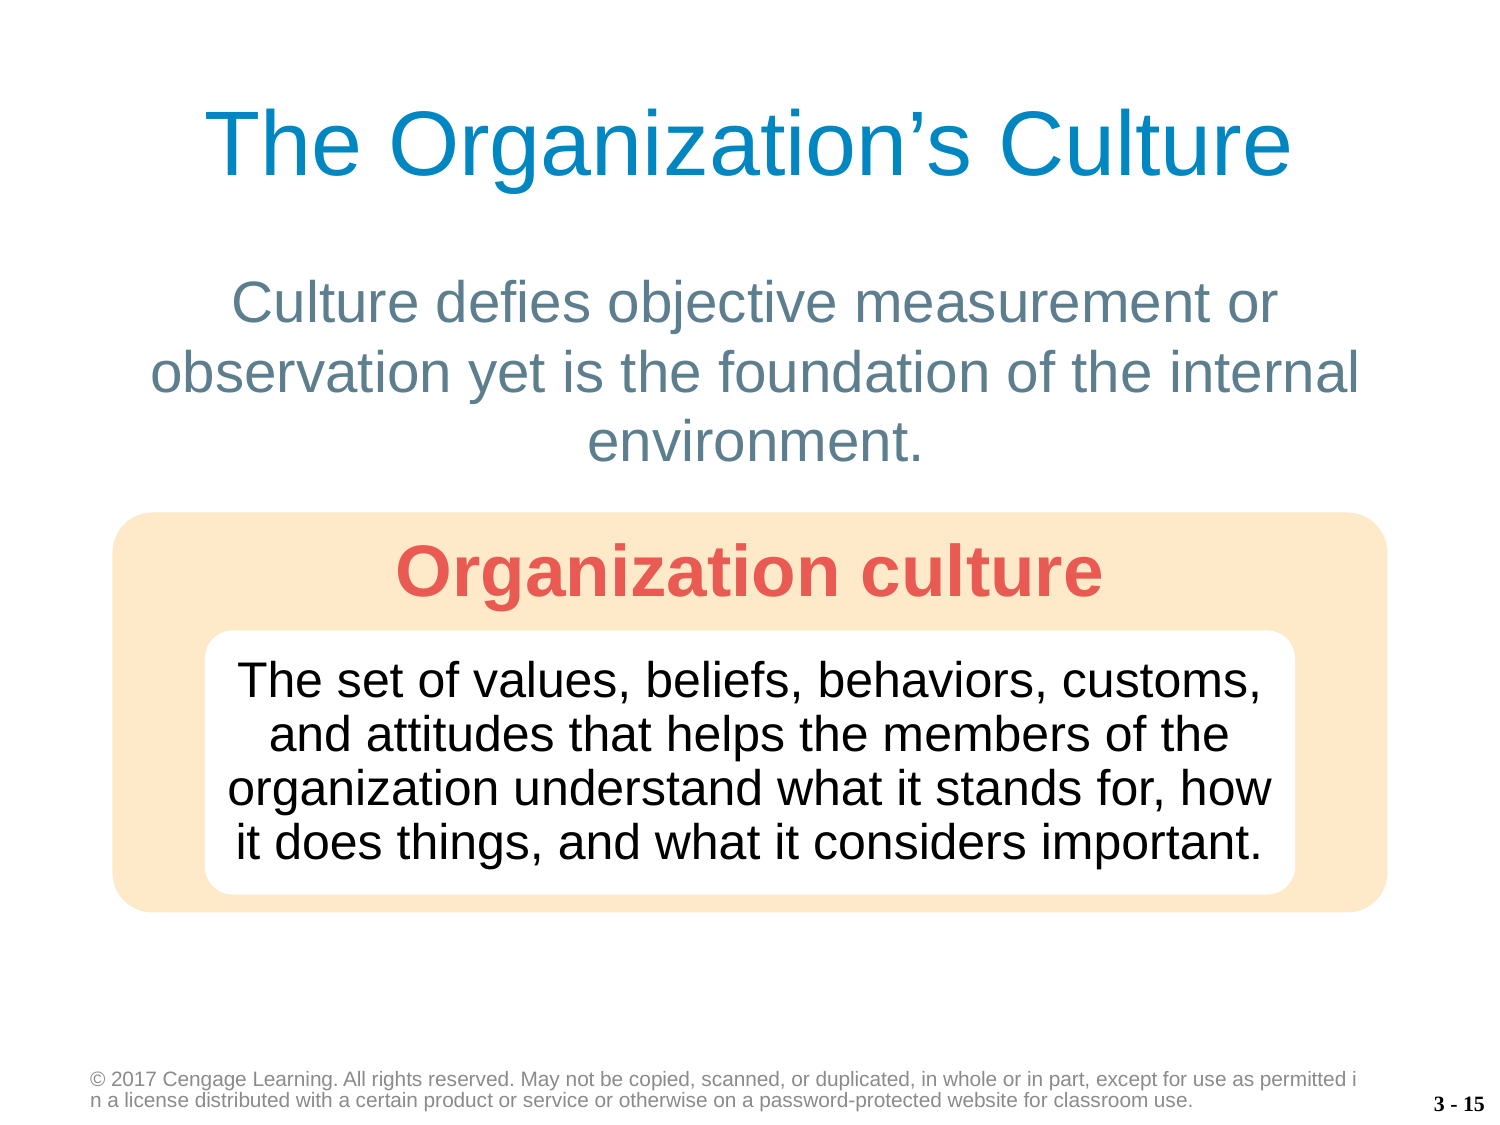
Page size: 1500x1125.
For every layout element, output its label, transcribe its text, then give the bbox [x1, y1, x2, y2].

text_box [112, 512, 1388, 913]
footer © 2017 Cengage Learning. All rights reserved. May not be copied, scanned, or duplicated, in whole or in part, except for use as permitted in a license distributed with a certain product or service or otherwise on a password-protected website for classroom use. [75, 1037, 1375, 1120]
list Culture defies objective measurement or observation yet is the foundation of the internal environment. [87, 249, 1425, 488]
title The Organization’s Culture [75, 45, 1425, 233]
